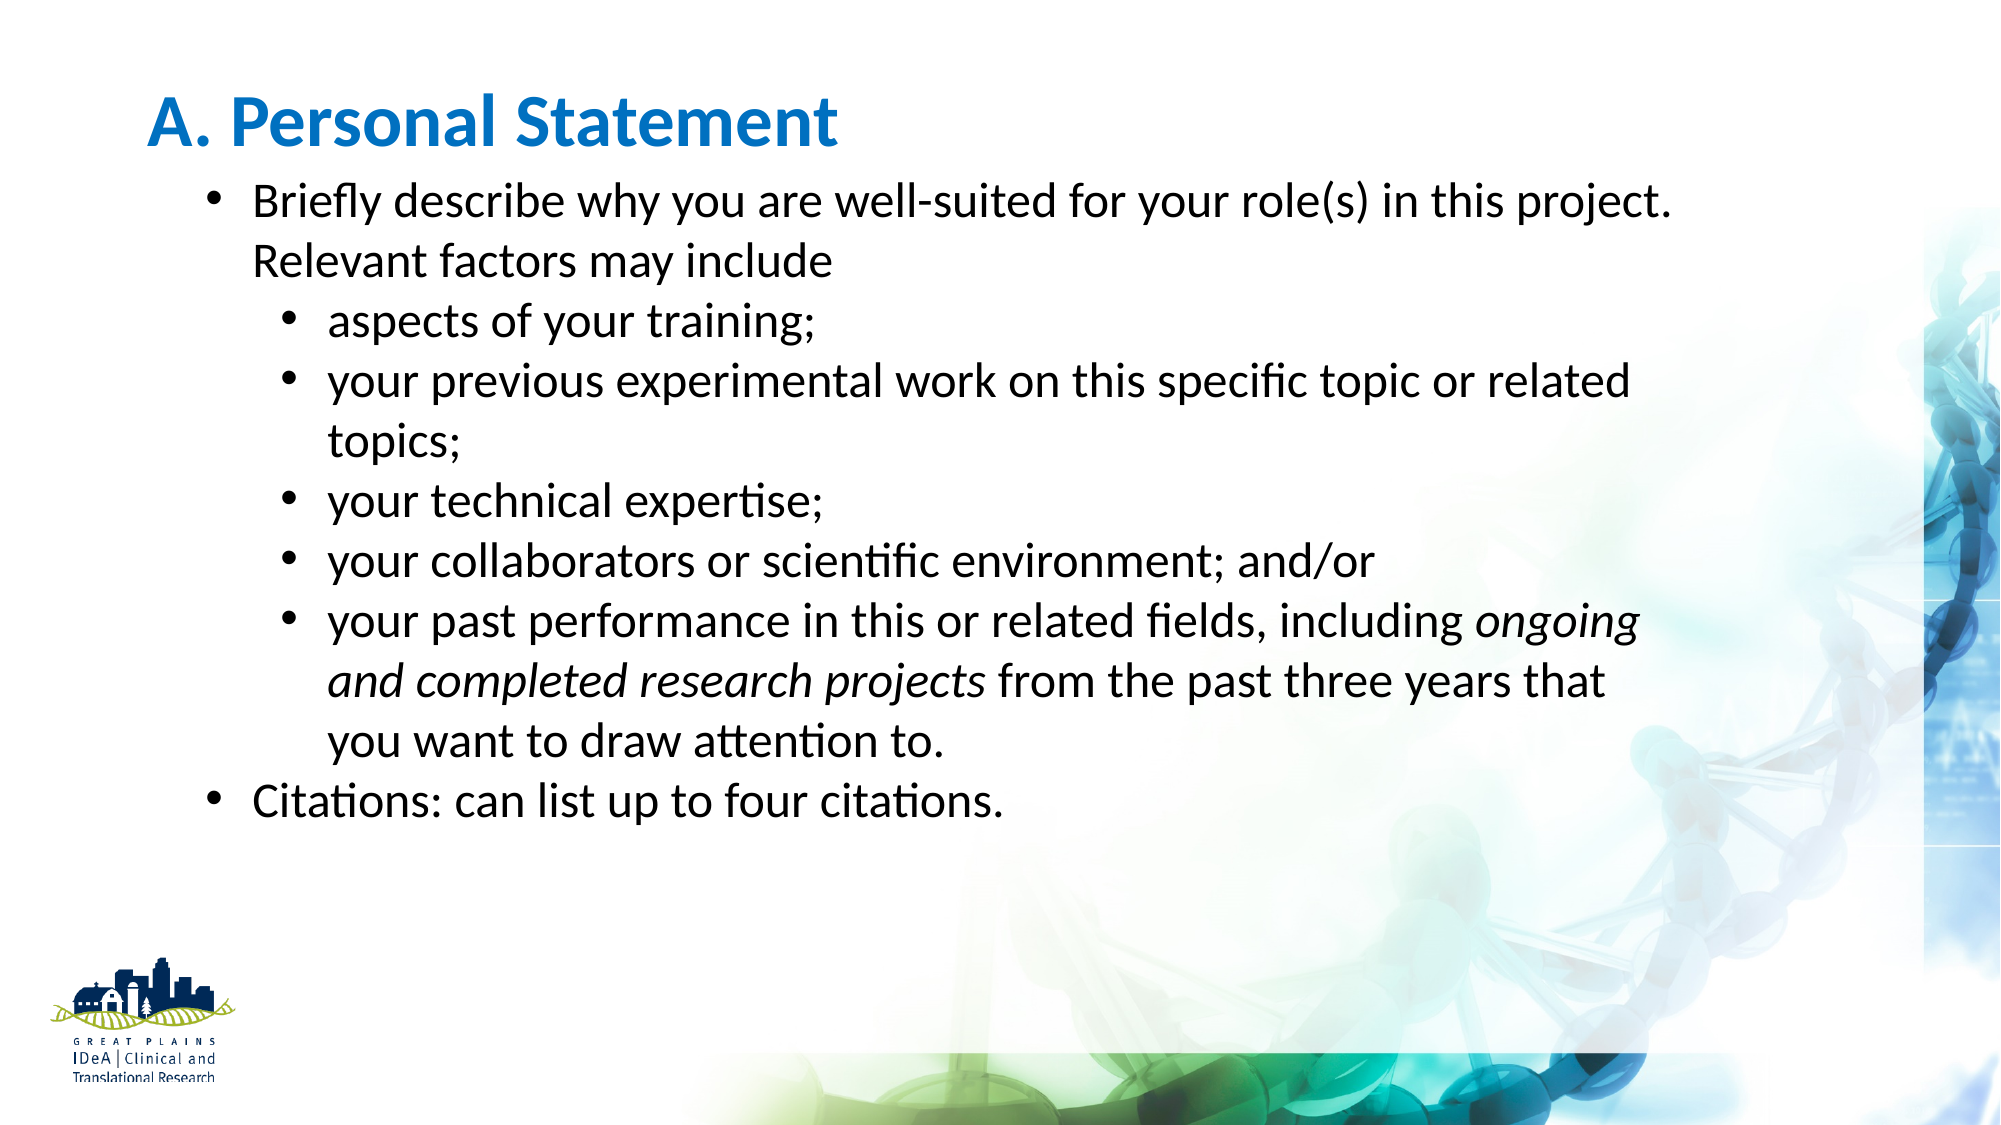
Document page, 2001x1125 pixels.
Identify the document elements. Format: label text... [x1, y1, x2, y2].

text_box Briefly describe why you are well-suited for your role(s) in this project. Relevant factors may include aspects of your training; your previous experimental work on this specific topic or related topics; your technical expertise; your collaborators or scientific environment; and/or your past performance in this or related fields, including ongoing and completed research projects from the past three years that you want to draw attention to. Citations: can list up to four citations. [115, 159, 1705, 895]
picture [0, 1, 2000, 1125]
text_box A. Personal Statement [115, 63, 1146, 159]
